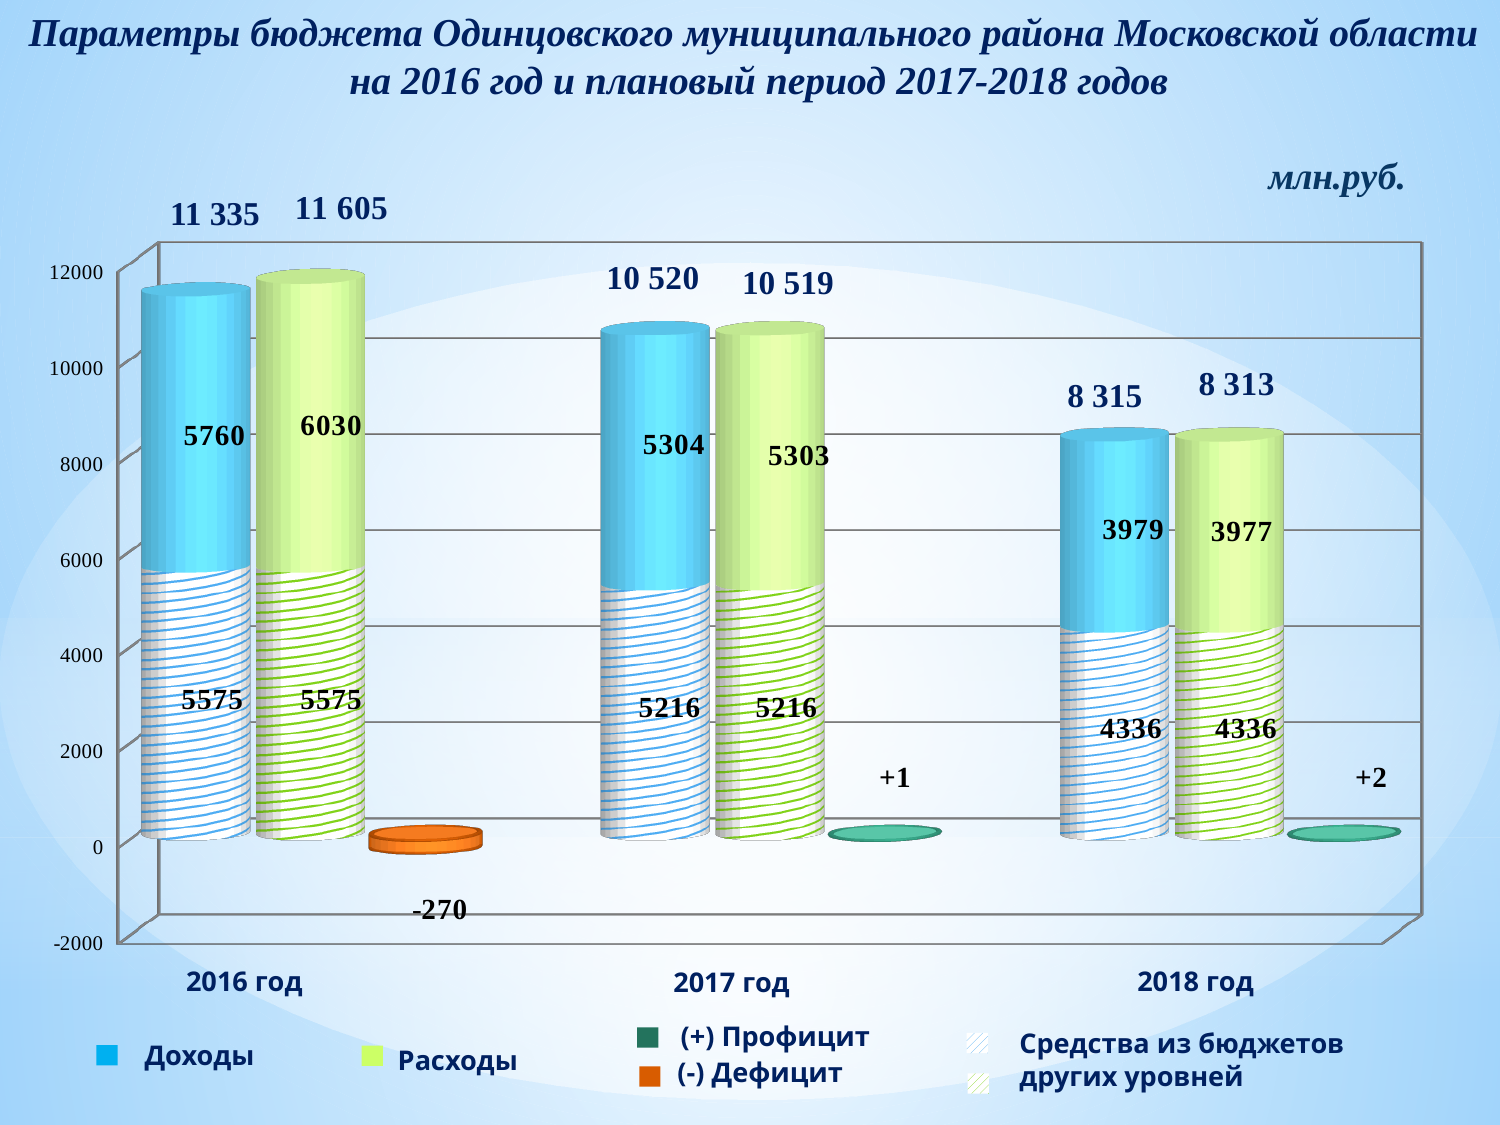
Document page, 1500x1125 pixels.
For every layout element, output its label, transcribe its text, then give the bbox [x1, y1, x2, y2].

chart [23, 148, 1466, 988]
text_box 2016 год [171, 996, 342, 1005]
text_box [96, 1018, 1413, 1101]
text_box 2018 год [1122, 996, 1293, 1005]
text_box (+) Профицит [665, 1011, 941, 1016]
text_box 2017 год [658, 996, 829, 1006]
text_box Параметры бюджета Одинцовского муниципального района Московской области на 2016 год и плановый период 2017-2018 годов [0, 0, 1500, 110]
